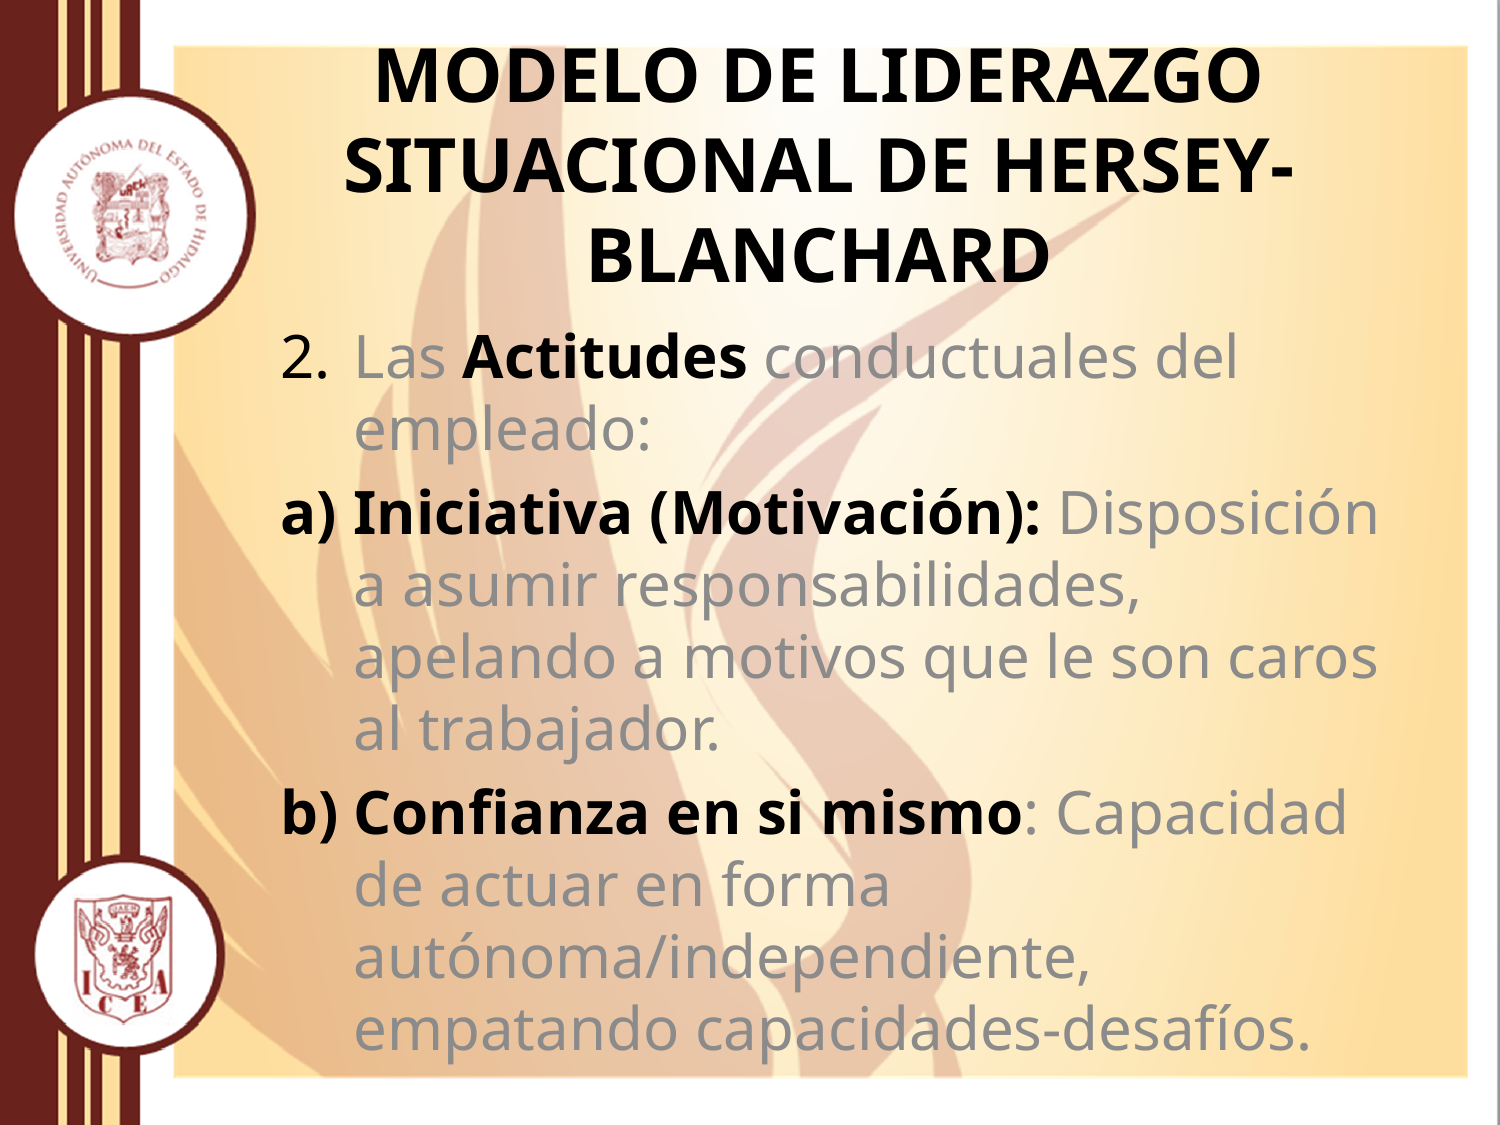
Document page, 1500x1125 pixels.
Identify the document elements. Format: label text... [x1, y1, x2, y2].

picture [0, 0, 1500, 1125]
title Modelo de Liderazgo Situacional de Hersey-Blanchard [147, 20, 1491, 315]
list Las Actitudes conductuales del empleado: Iniciativa (Motivación): Disposición a asumir responsabilidades, apelando a motivos que le son caros al trabajador. Confianza en si mismo: Capacidad de actuar en forma autónoma/independiente, empatando capacidades-desafíos. [253, 255, 1425, 1071]
